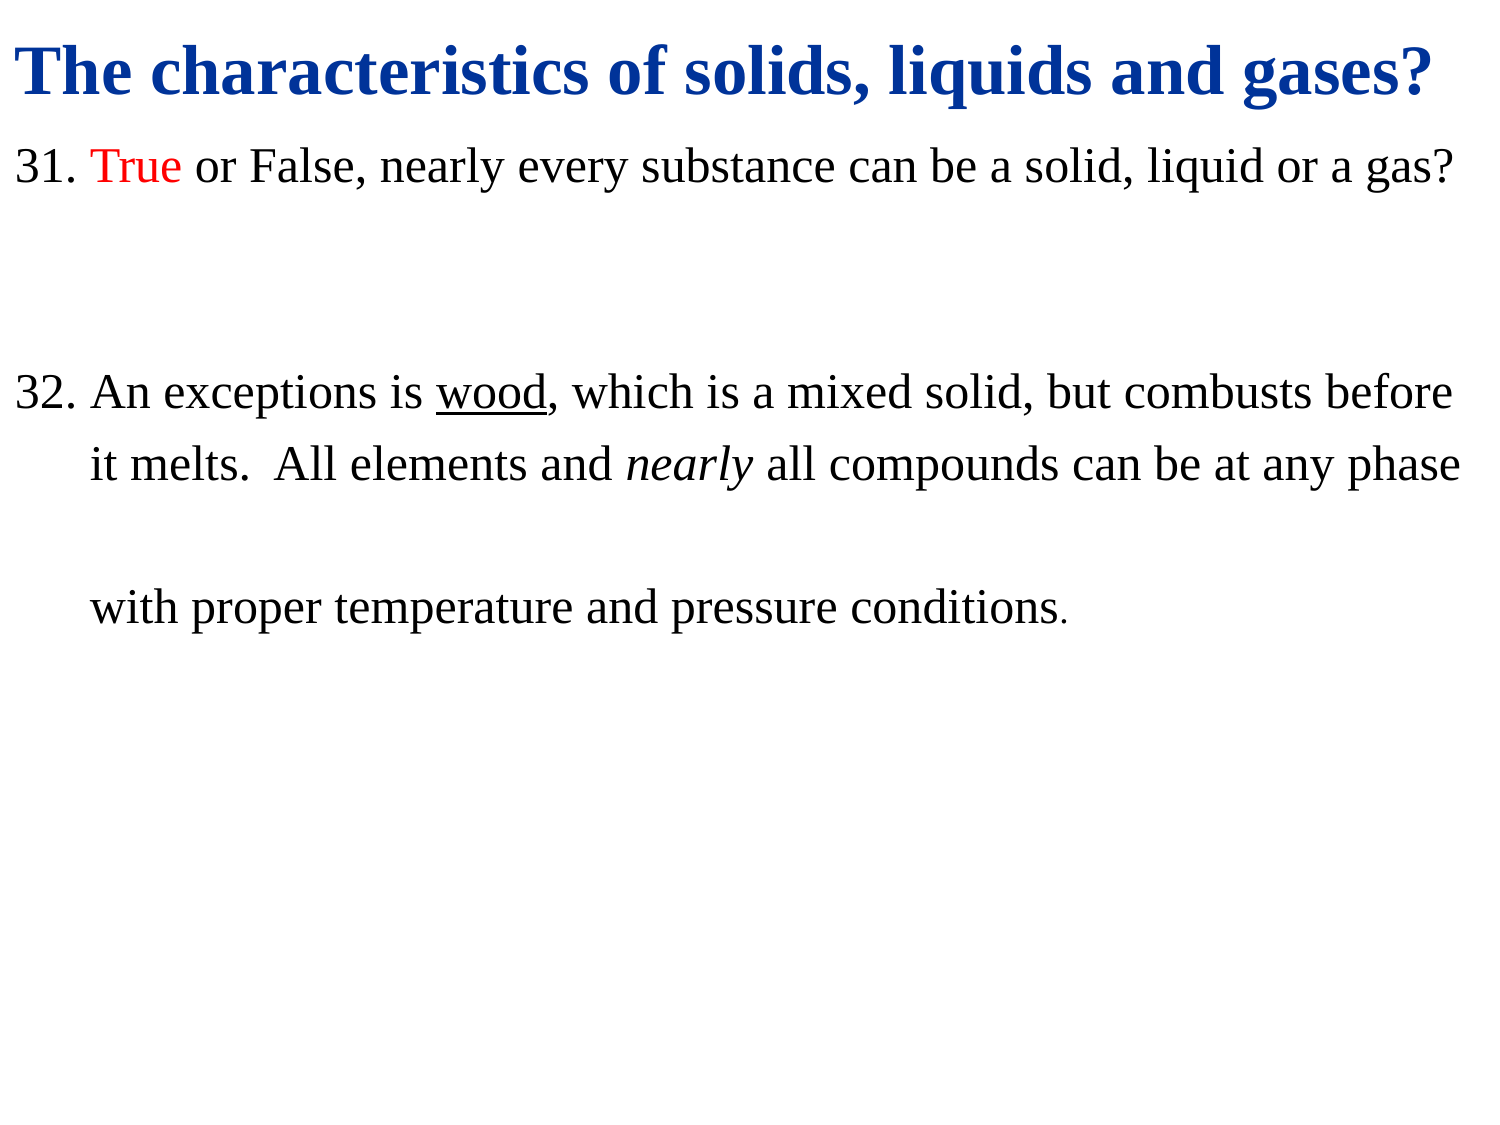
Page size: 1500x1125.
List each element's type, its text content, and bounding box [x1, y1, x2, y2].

text_box The characteristics of solids, liquids and gases? 31. True or False, nearly every substance can be a solid, liquid or a gas? 32. An exceptions is wood, which is a mixed solid, but combusts before it melts. All elements and nearly all compounds can be at any phase with proper temperature and pressure conditions. [0, 0, 1500, 695]
